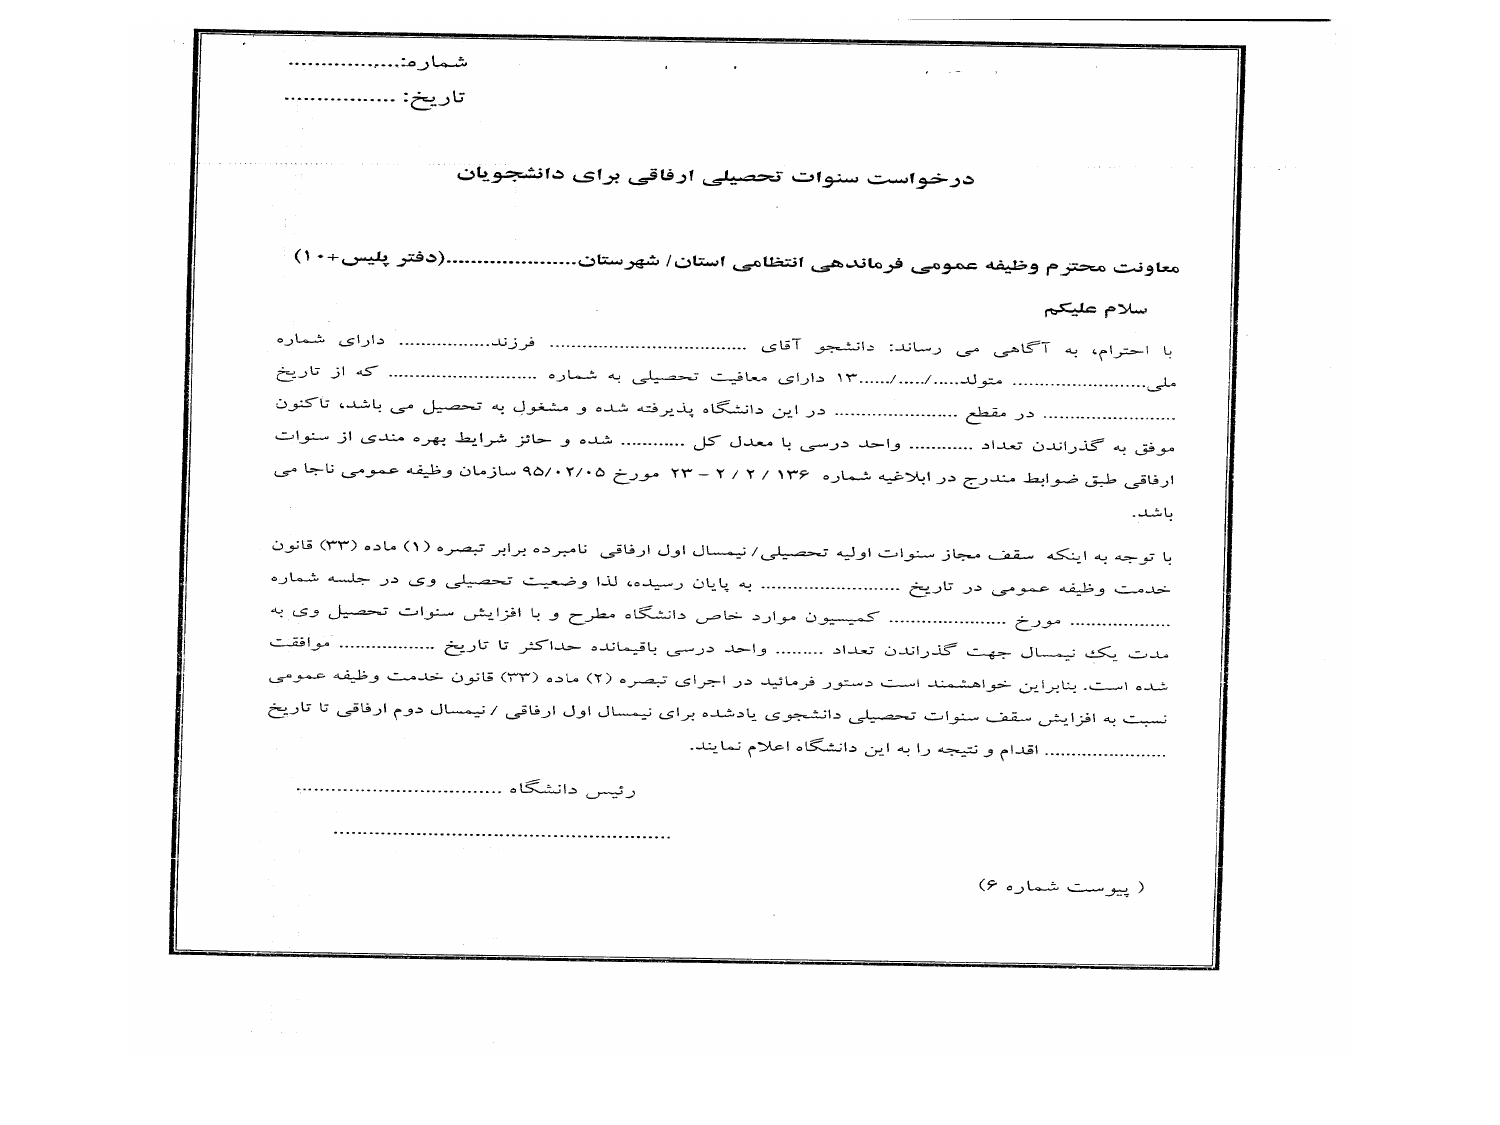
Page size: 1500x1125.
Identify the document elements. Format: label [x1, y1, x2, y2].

picture [123, 18, 1353, 1059]
